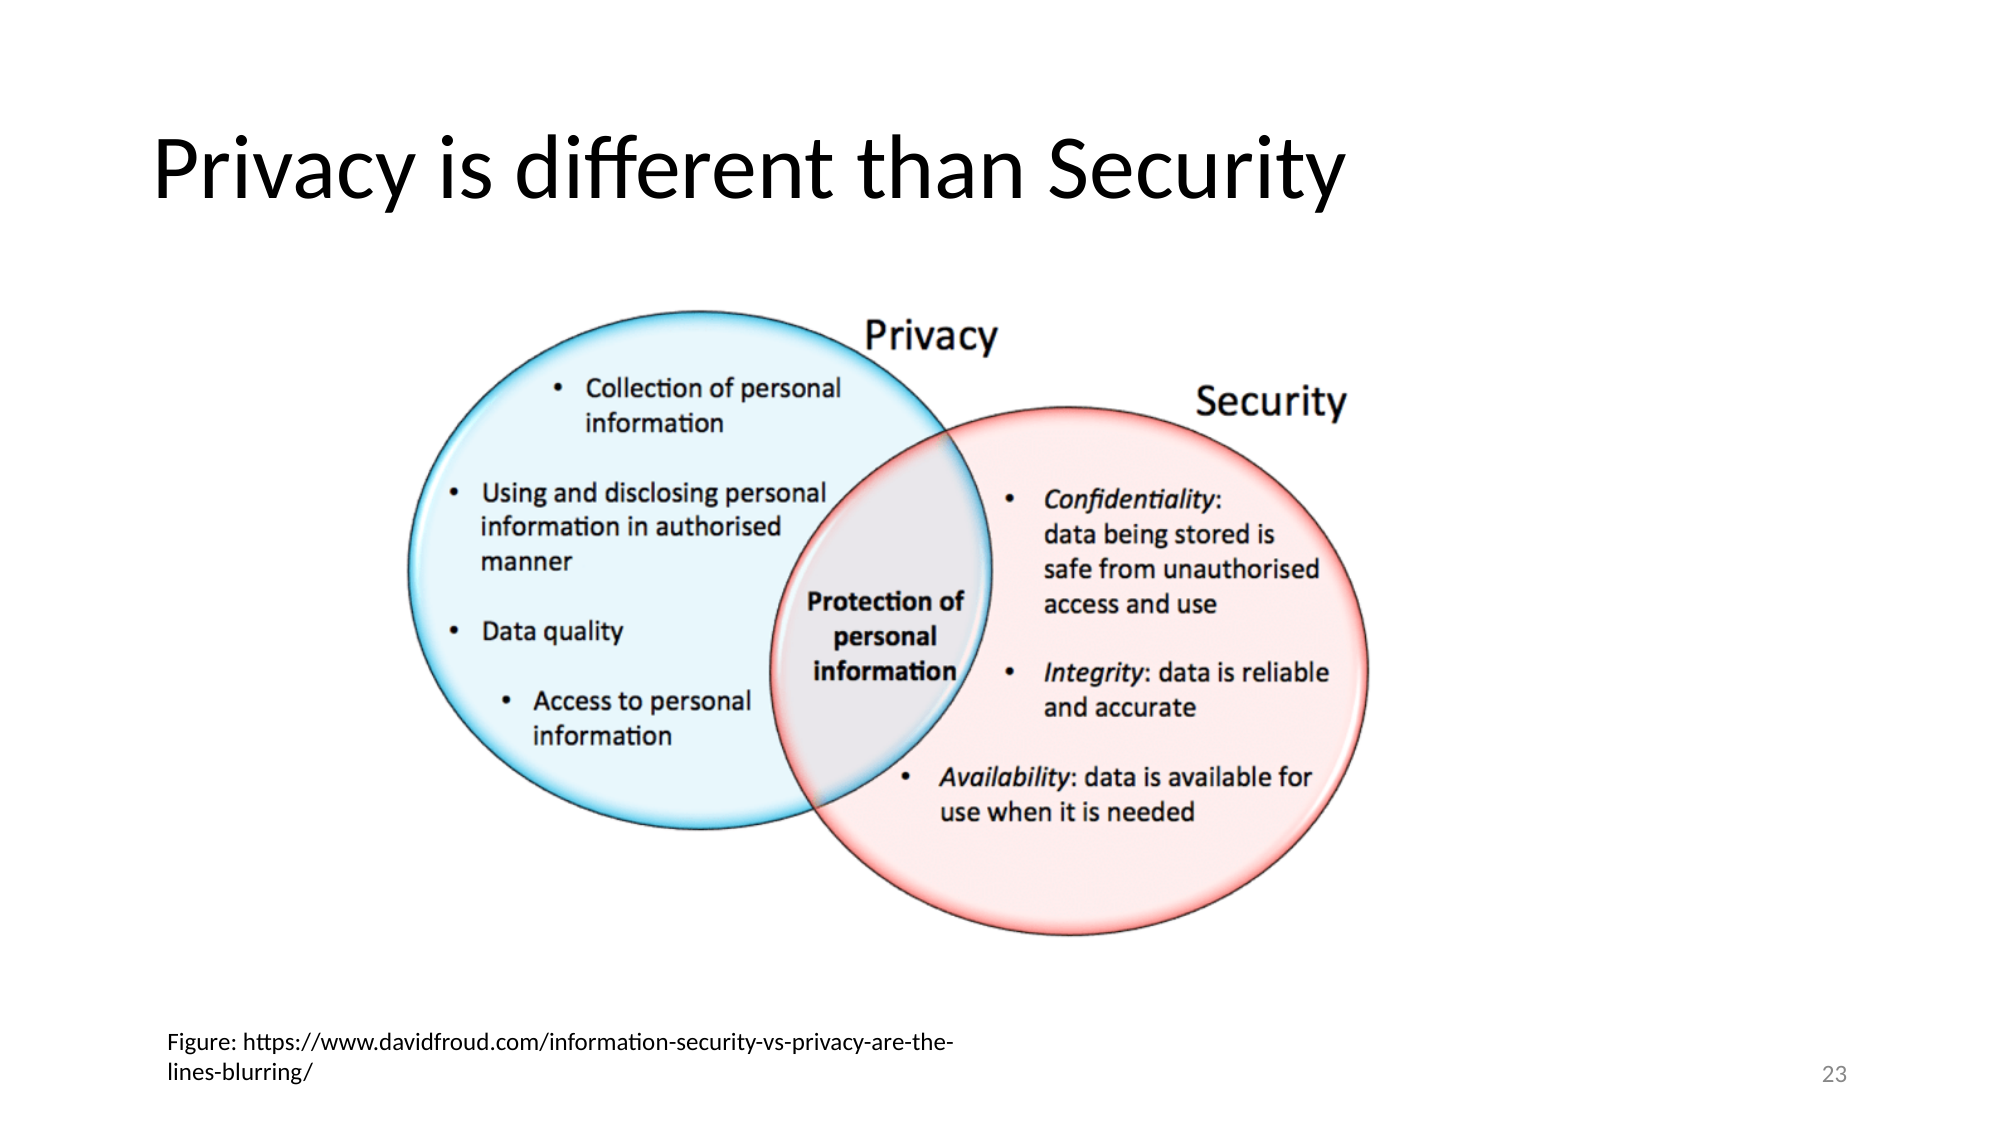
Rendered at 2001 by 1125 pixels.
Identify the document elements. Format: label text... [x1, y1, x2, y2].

slide_number 23 [1412, 1042, 1863, 1103]
text_box Figure: https://www.davidfroud.com/information-security-vs-privacy-are-the-lines-blurring/ [152, 1017, 979, 1093]
picture [393, 295, 1390, 961]
title Privacy is different than Security [137, 59, 1863, 278]
